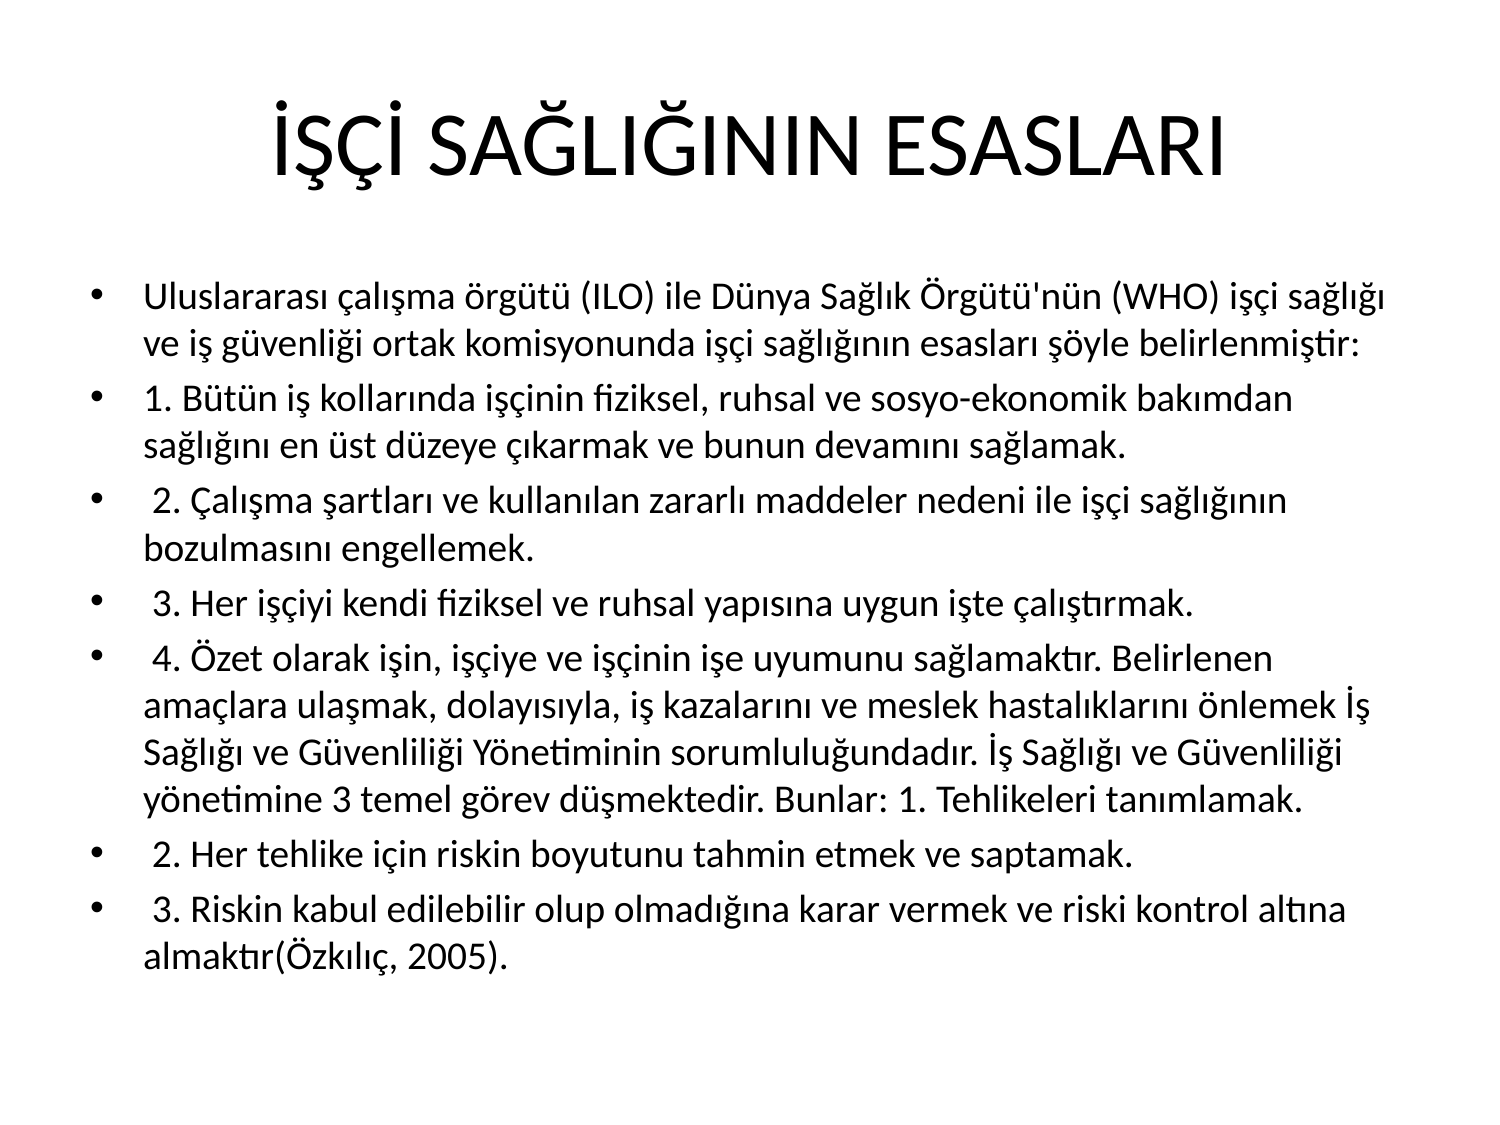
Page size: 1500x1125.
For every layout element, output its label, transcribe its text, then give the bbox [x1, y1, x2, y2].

list Uluslararası çalışma örgütü (ILO) ile Dünya Sağlık Örgütü'nün (WHO) işçi sağlığı ve iş güvenliği ortak komisyonunda işçi sağlığının esasları şöyle belirlenmiştir: 1. Bütün iş kollarında işçinin fiziksel, ruhsal ve sosyo-ekonomik bakımdan sağlığını en üst düzeye çıkarmak ve bunun devamını sağlamak. 2. Çalışma şartları ve kullanılan zararlı maddeler nedeni ile işçi sağlığının bozulmasını engellemek. 3. Her işçiyi kendi fiziksel ve ruhsal yapısına uygun işte çalıştırmak. 4. Özet olarak işin, işçiye ve işçinin işe uyumunu sağlamaktır. Belirlenen amaçlara ulaşmak, dolayısıyla, iş kazalarını ve meslek hastalıklarını önlemek İş Sağlığı ve Güvenliliği Yönetiminin sorumluluğundadır. İş Sağlığı ve Güvenliliği yönetimine 3 temel görev düşmektedir. Bunlar: 1. Tehlikeleri tanımlamak. 2. Her tehlike için riskin boyutunu tahmin etmek ve saptamak. 3. Riskin kabul edilebilir olup olmadığına karar vermek ve riski kontrol altına almaktır(Özkılıç, 2005). [75, 262, 1425, 1005]
title İŞÇİ SAĞLIĞININ ESASLARI [75, 45, 1425, 233]
